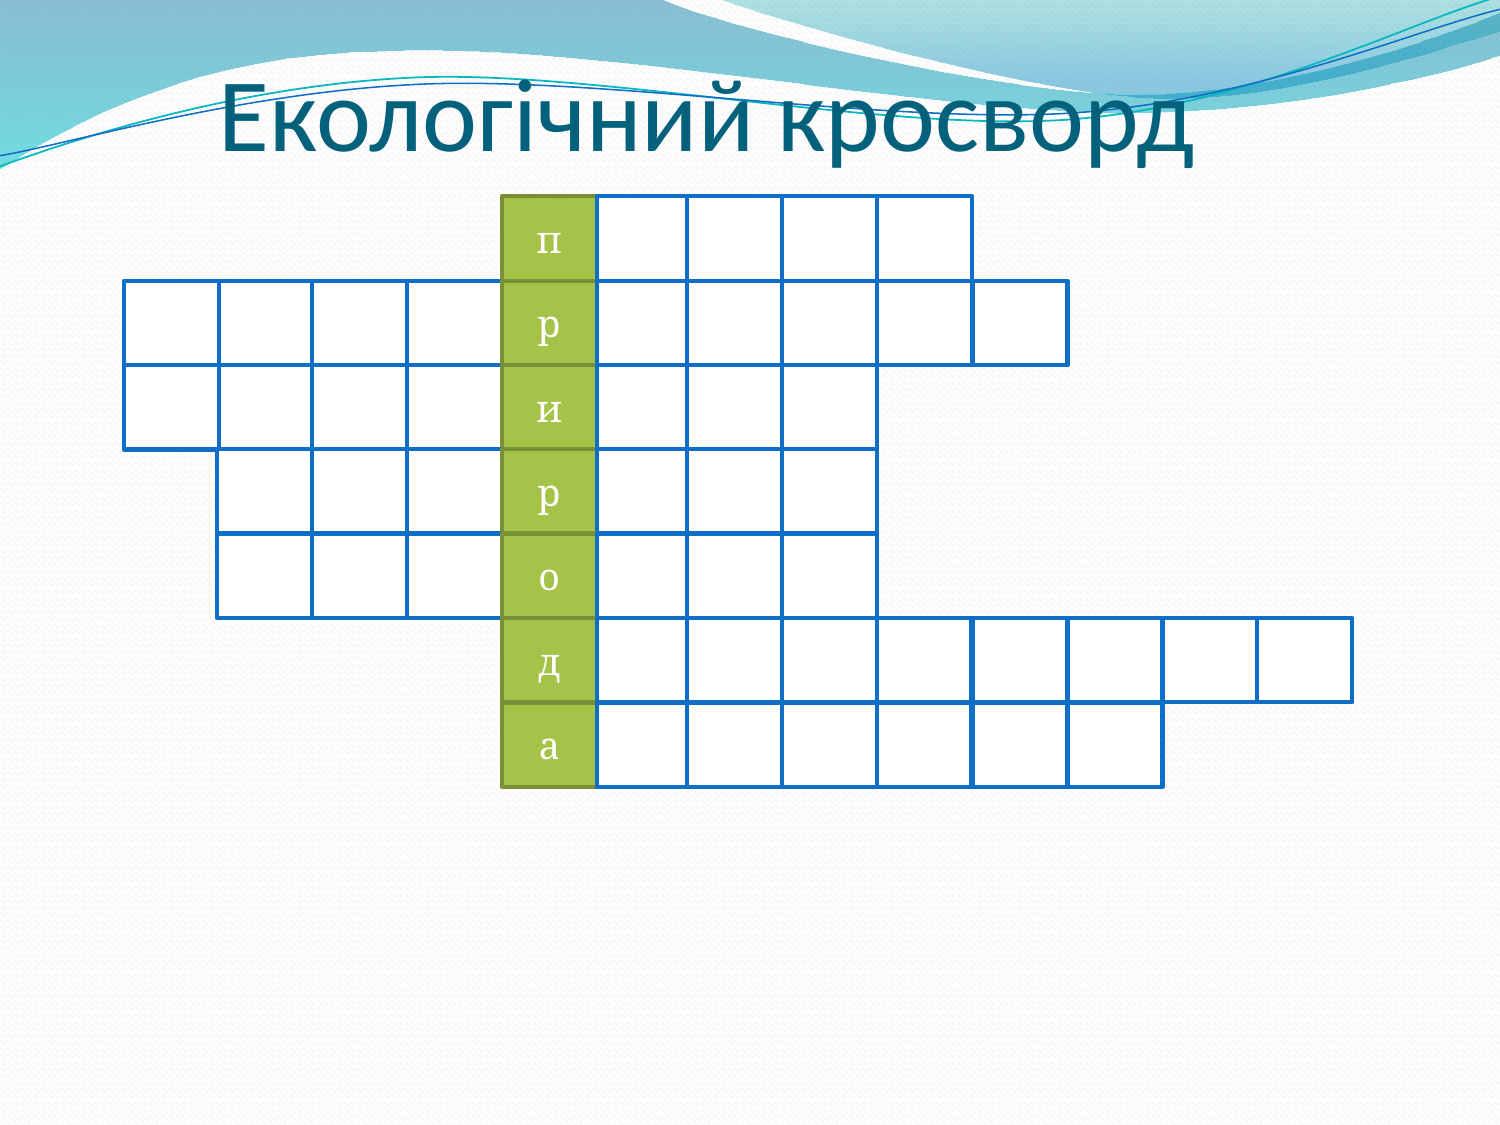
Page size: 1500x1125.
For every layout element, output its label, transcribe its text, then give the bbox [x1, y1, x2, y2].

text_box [123, 196, 1353, 788]
title Екологічний кросворд [218, 30, 1356, 173]
